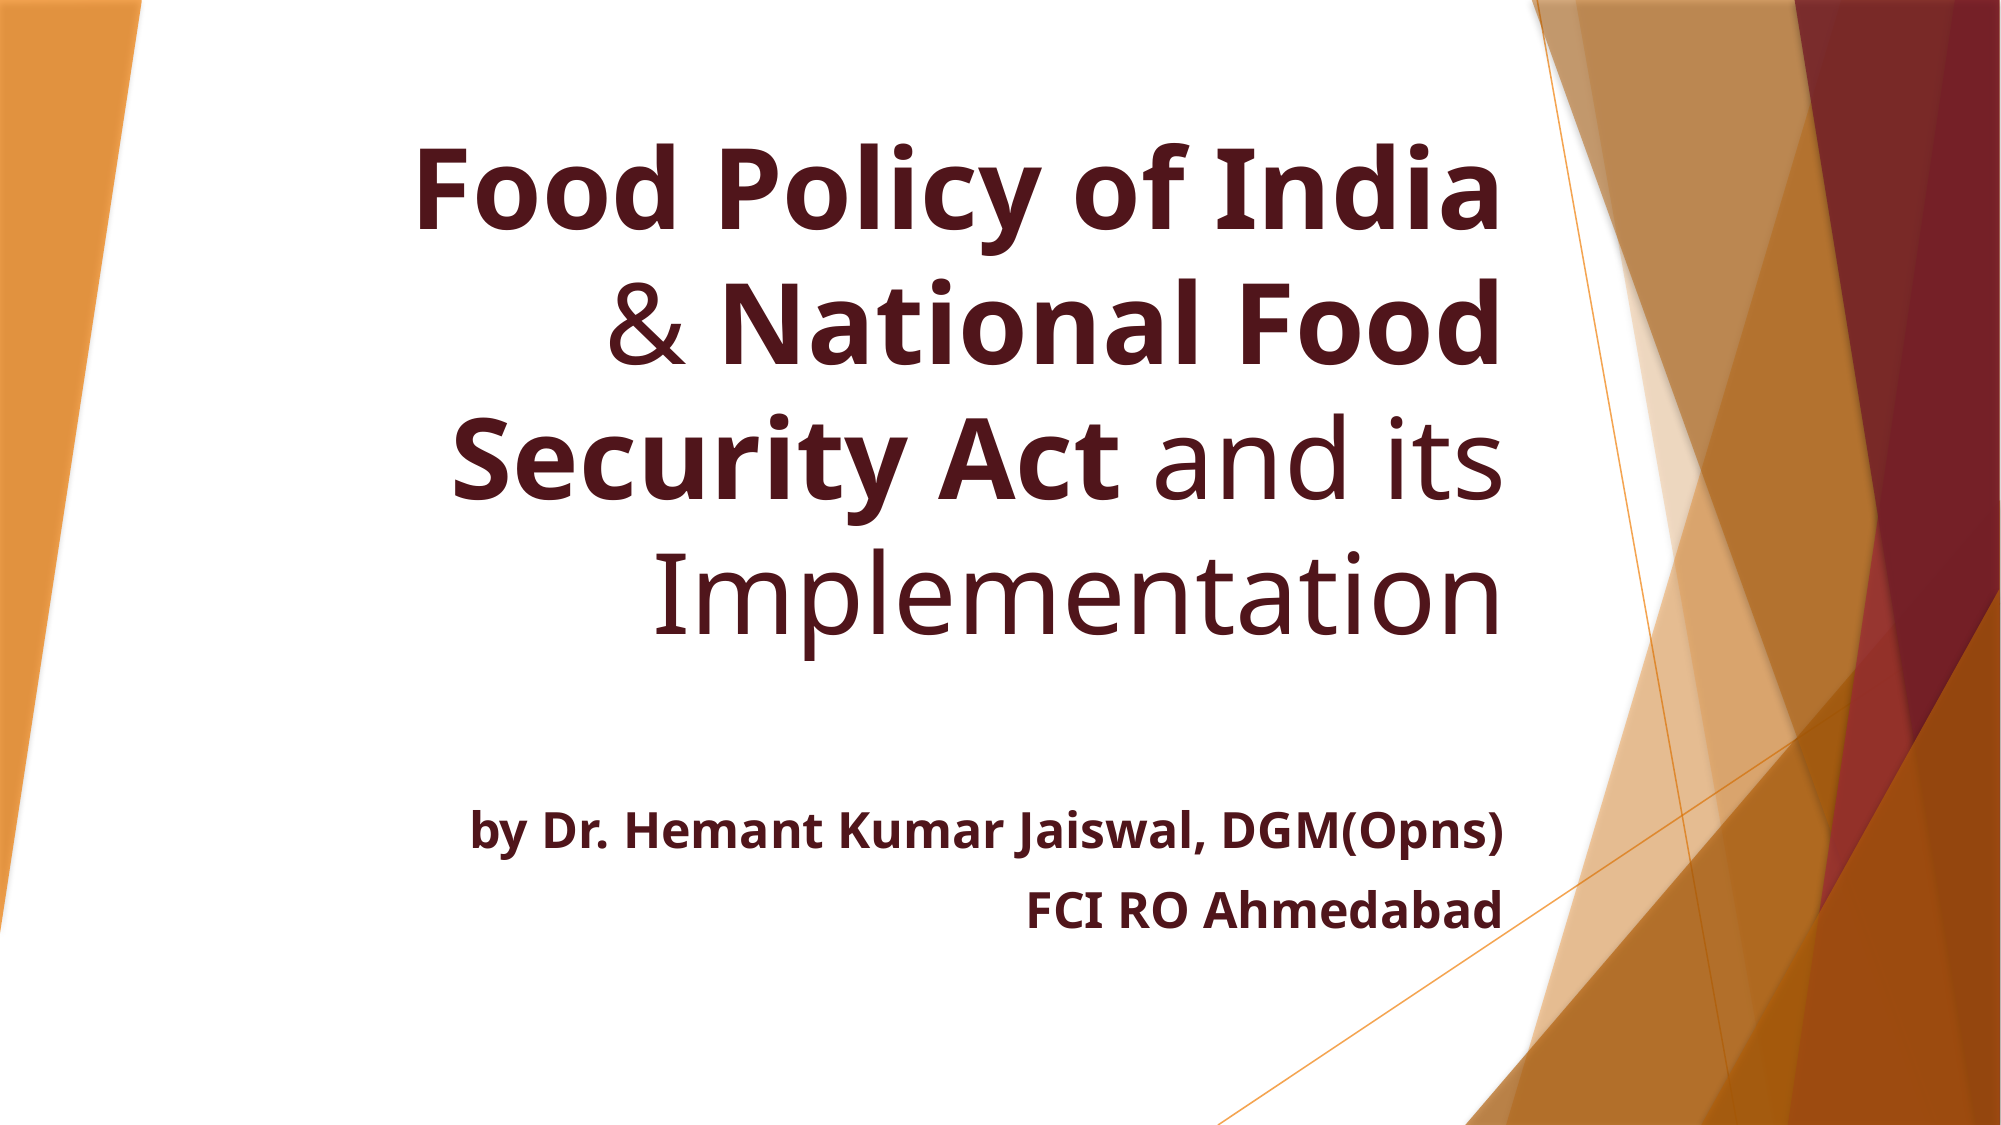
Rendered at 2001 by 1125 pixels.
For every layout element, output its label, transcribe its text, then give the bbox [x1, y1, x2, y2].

title Food Policy of India & National Food Security Act and its Implementation [247, 394, 1522, 665]
subtitle by Dr. Hemant Kumar Jaiswal, DGM(Opns) FCI RO Ahmedabad [245, 790, 1520, 971]
